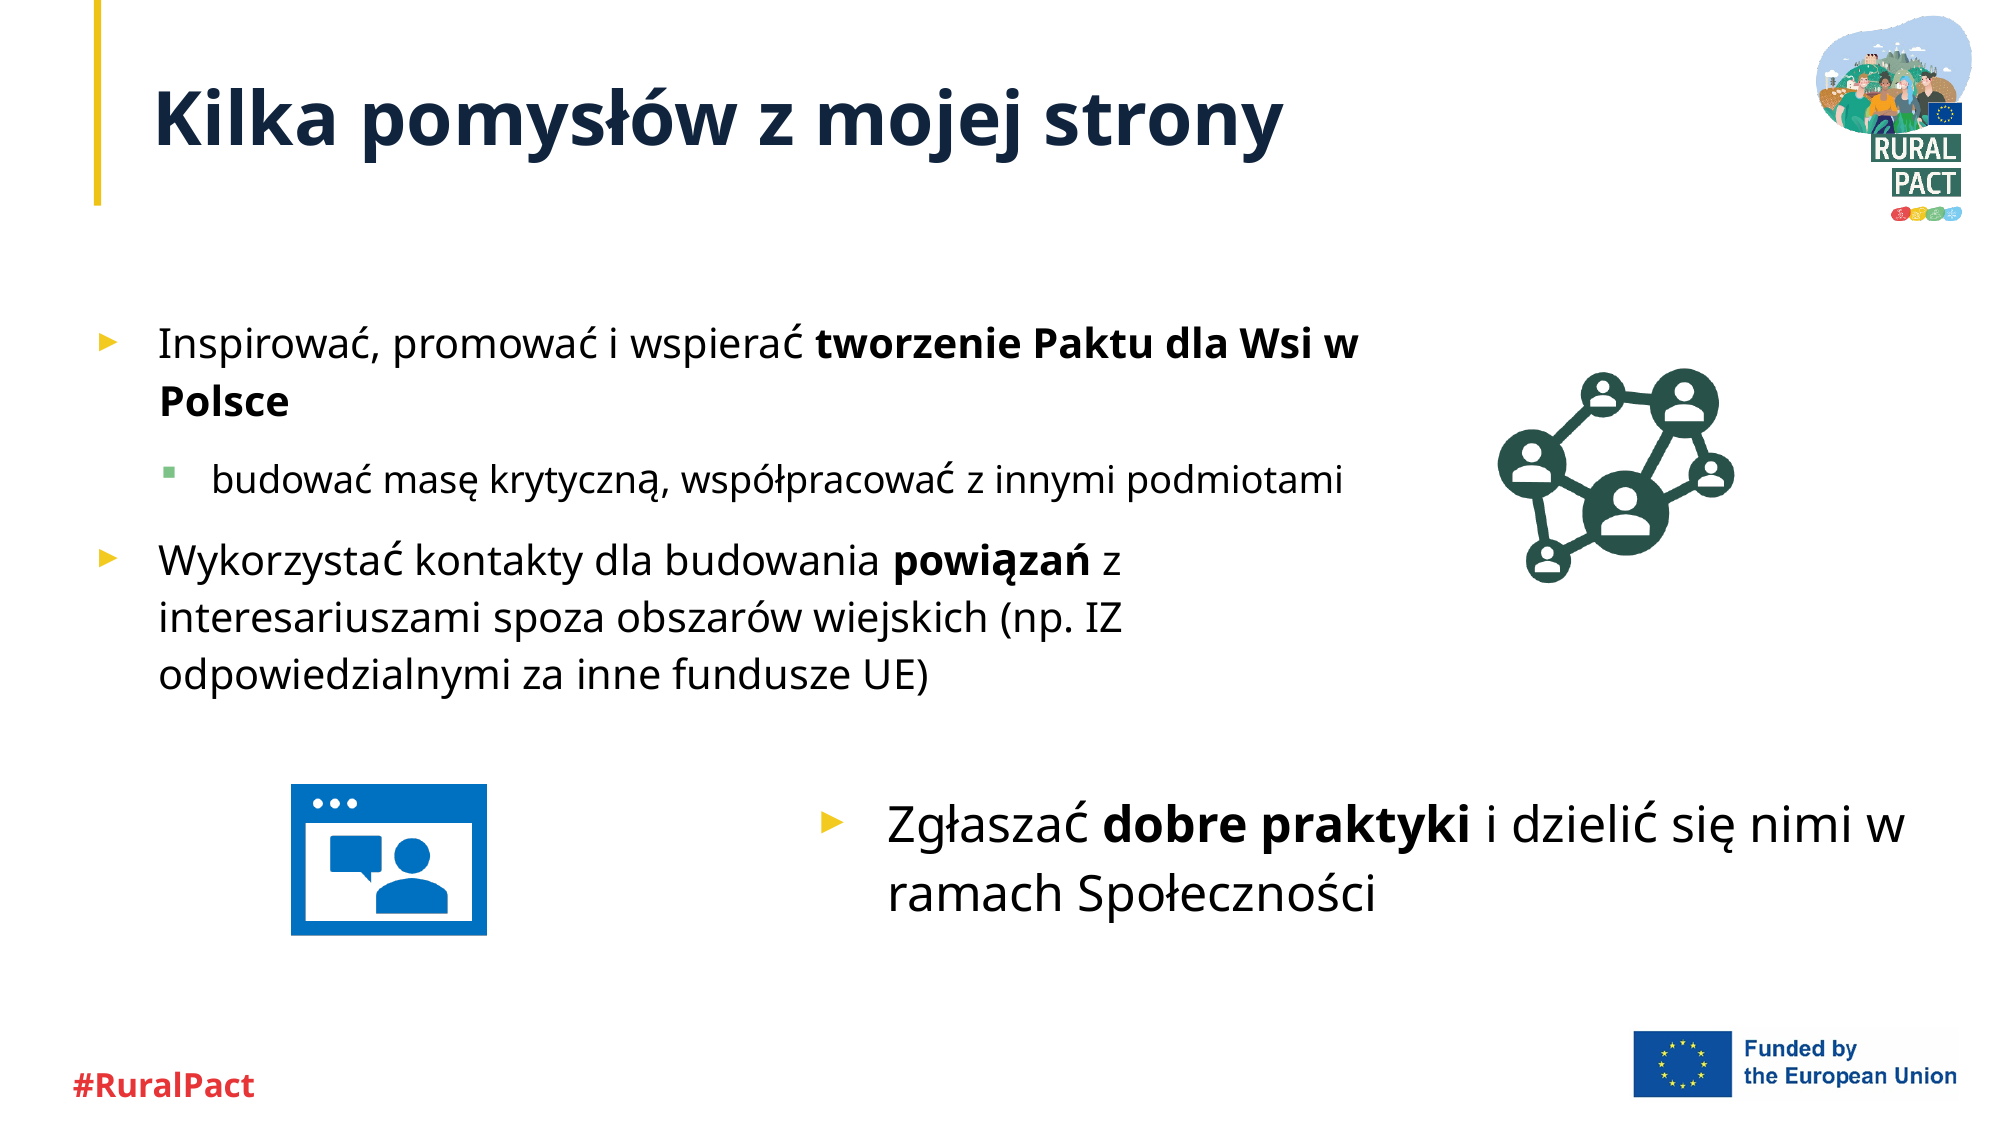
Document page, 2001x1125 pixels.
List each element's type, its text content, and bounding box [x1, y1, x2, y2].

picture [271, 742, 506, 977]
list Inspirować, promować i wspierać tworzenie Paktu dla Wsi w Polsce budować masę krytyczną, współpracować z innymi podmiotami Wykorzystać kontakty dla budowania powiązań z interesariuszami spoza obszarów wiejskich (np. IZ odpowiedzialnymi za inne fundusze UE) [78, 298, 1443, 707]
picture [1481, 344, 1747, 610]
title Kilka pomysłów z mojej strony [137, 22, 1767, 220]
picture [1629, 1027, 1959, 1101]
picture [1802, 0, 1993, 245]
text_box Zgłaszać dobre praktyki i dzielić się nimi w ramach Społeczności [799, 771, 1930, 975]
